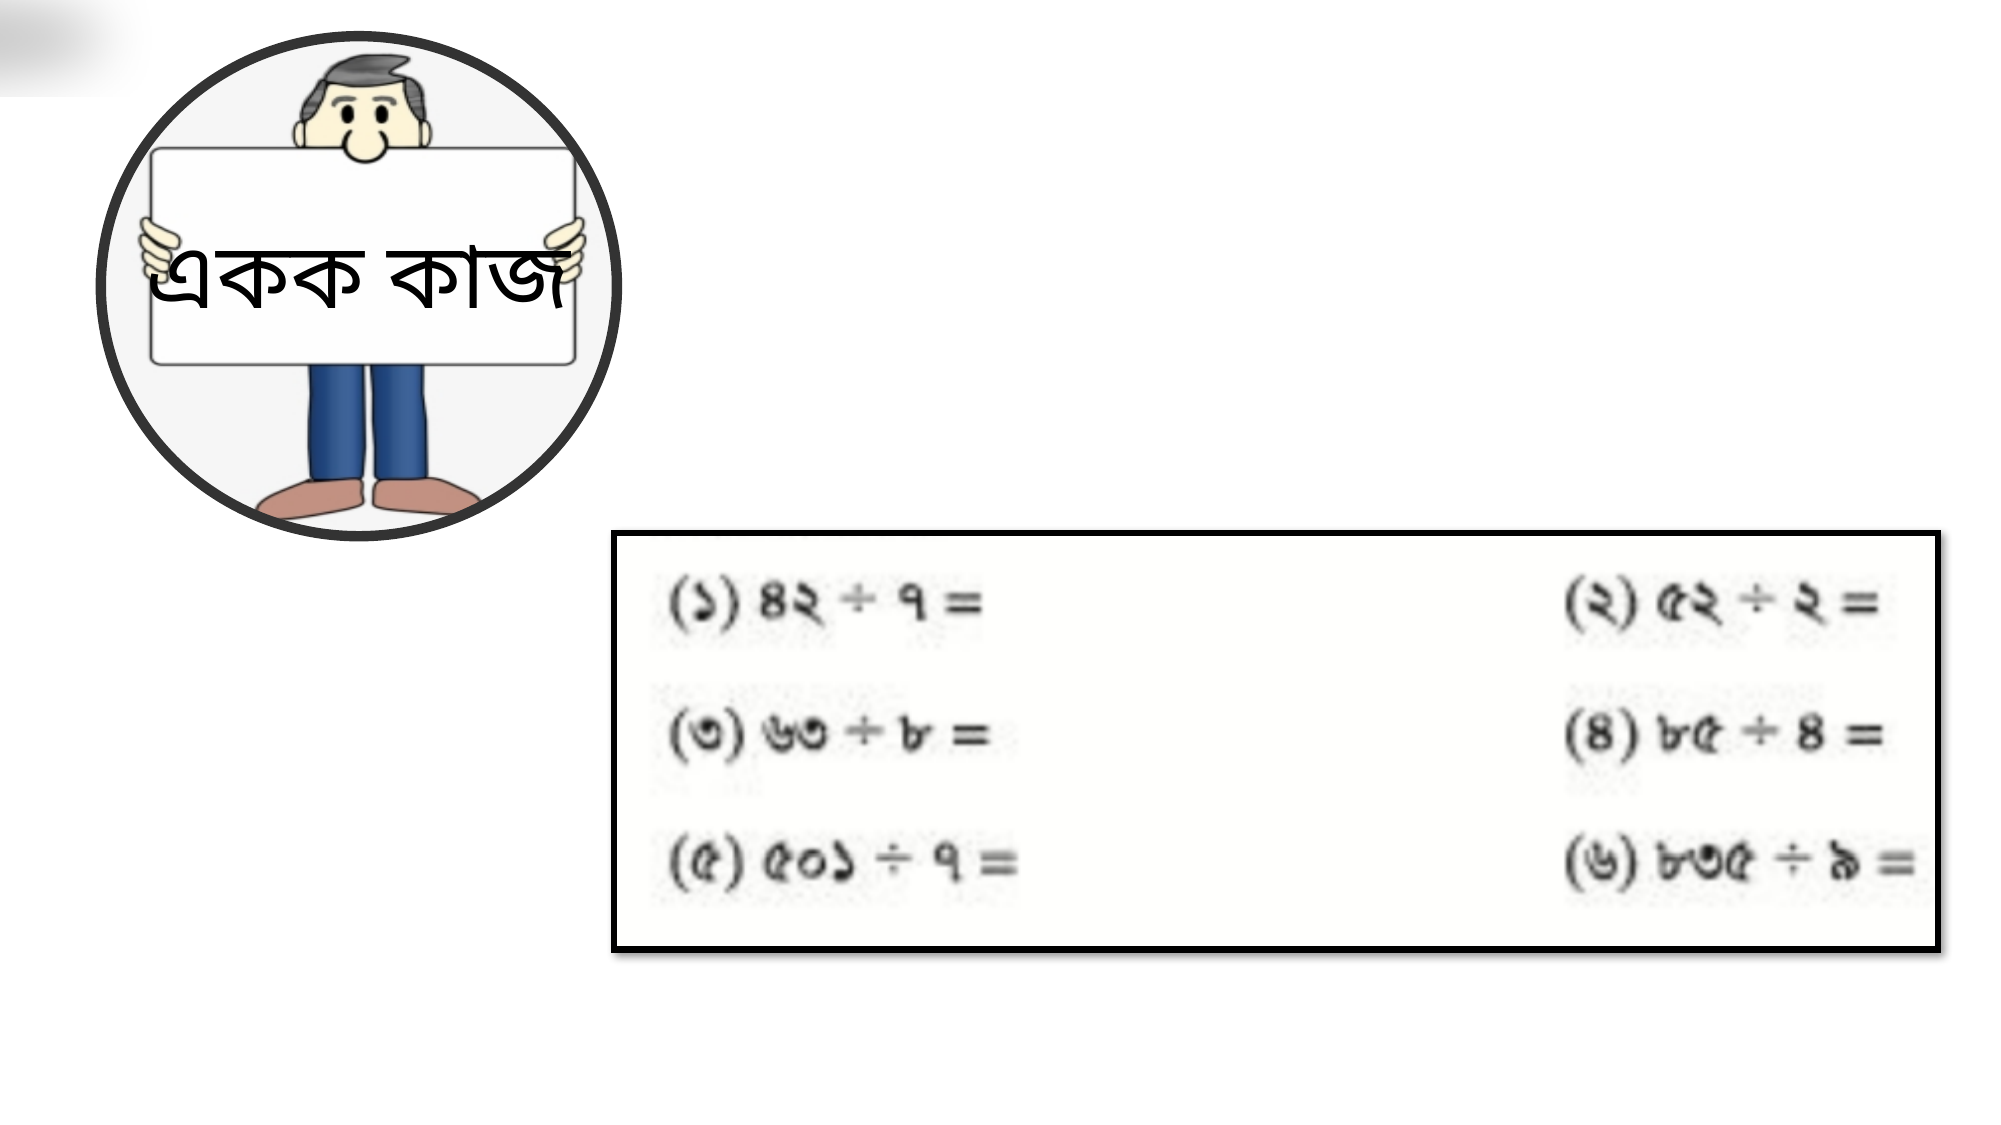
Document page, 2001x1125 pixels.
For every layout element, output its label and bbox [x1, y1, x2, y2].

text_box [100, 36, 617, 537]
picture [616, 536, 1936, 947]
